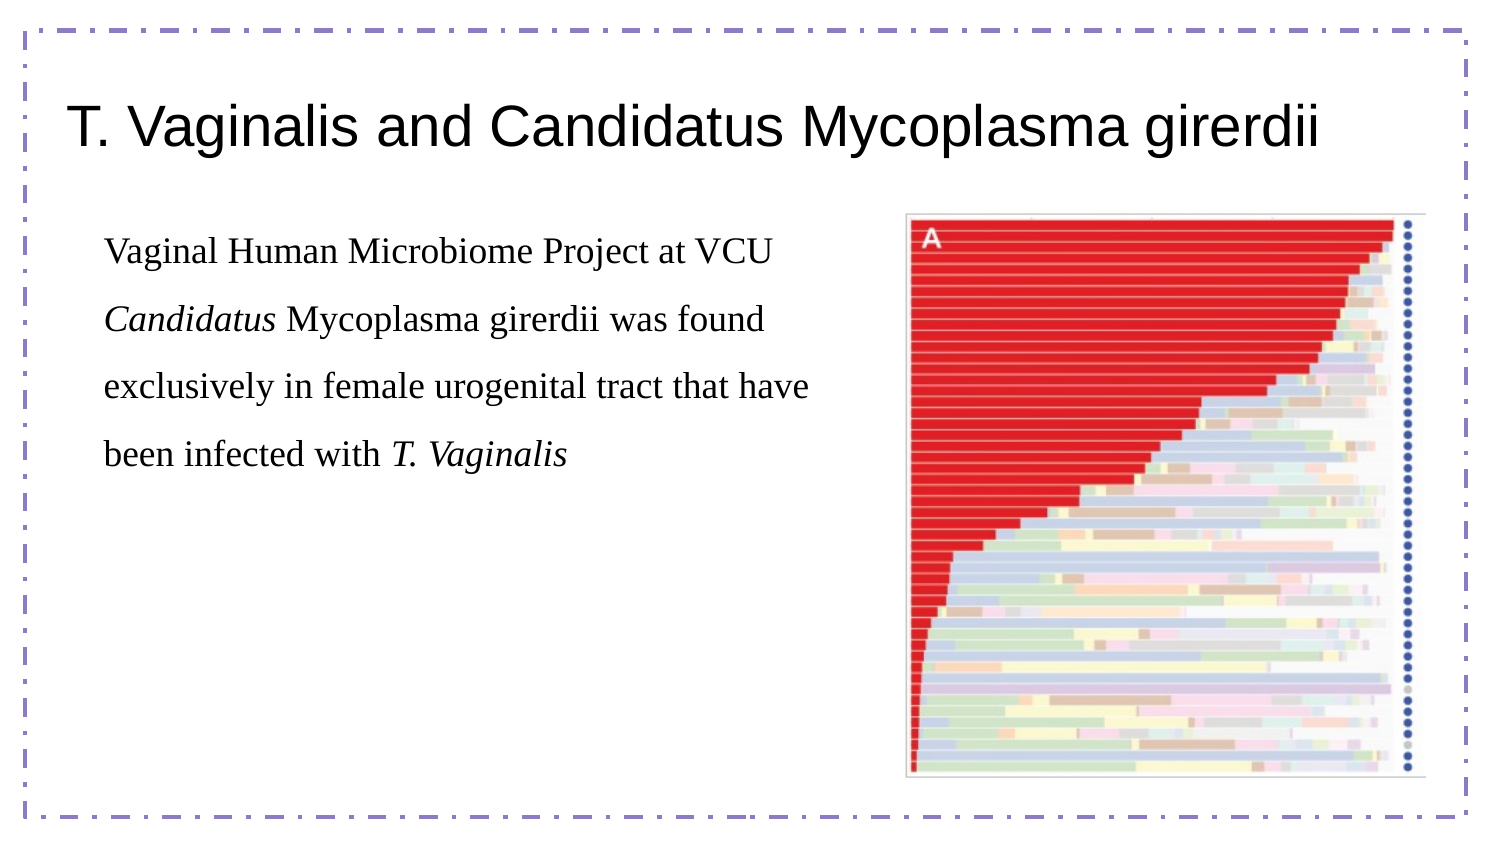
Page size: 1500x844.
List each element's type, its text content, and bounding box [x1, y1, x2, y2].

title T. Vaginalis and Candidatus Mycoplasma girerdii [51, 72, 1449, 167]
list Vaginal Human Microbiome Project at VCU Candidatus Mycoplasma girerdii was found exclusively in female urogenital tract that have been infected with T. Vaginalis [51, 189, 1449, 750]
picture [903, 208, 1426, 786]
text_box [24, 30, 1467, 818]
